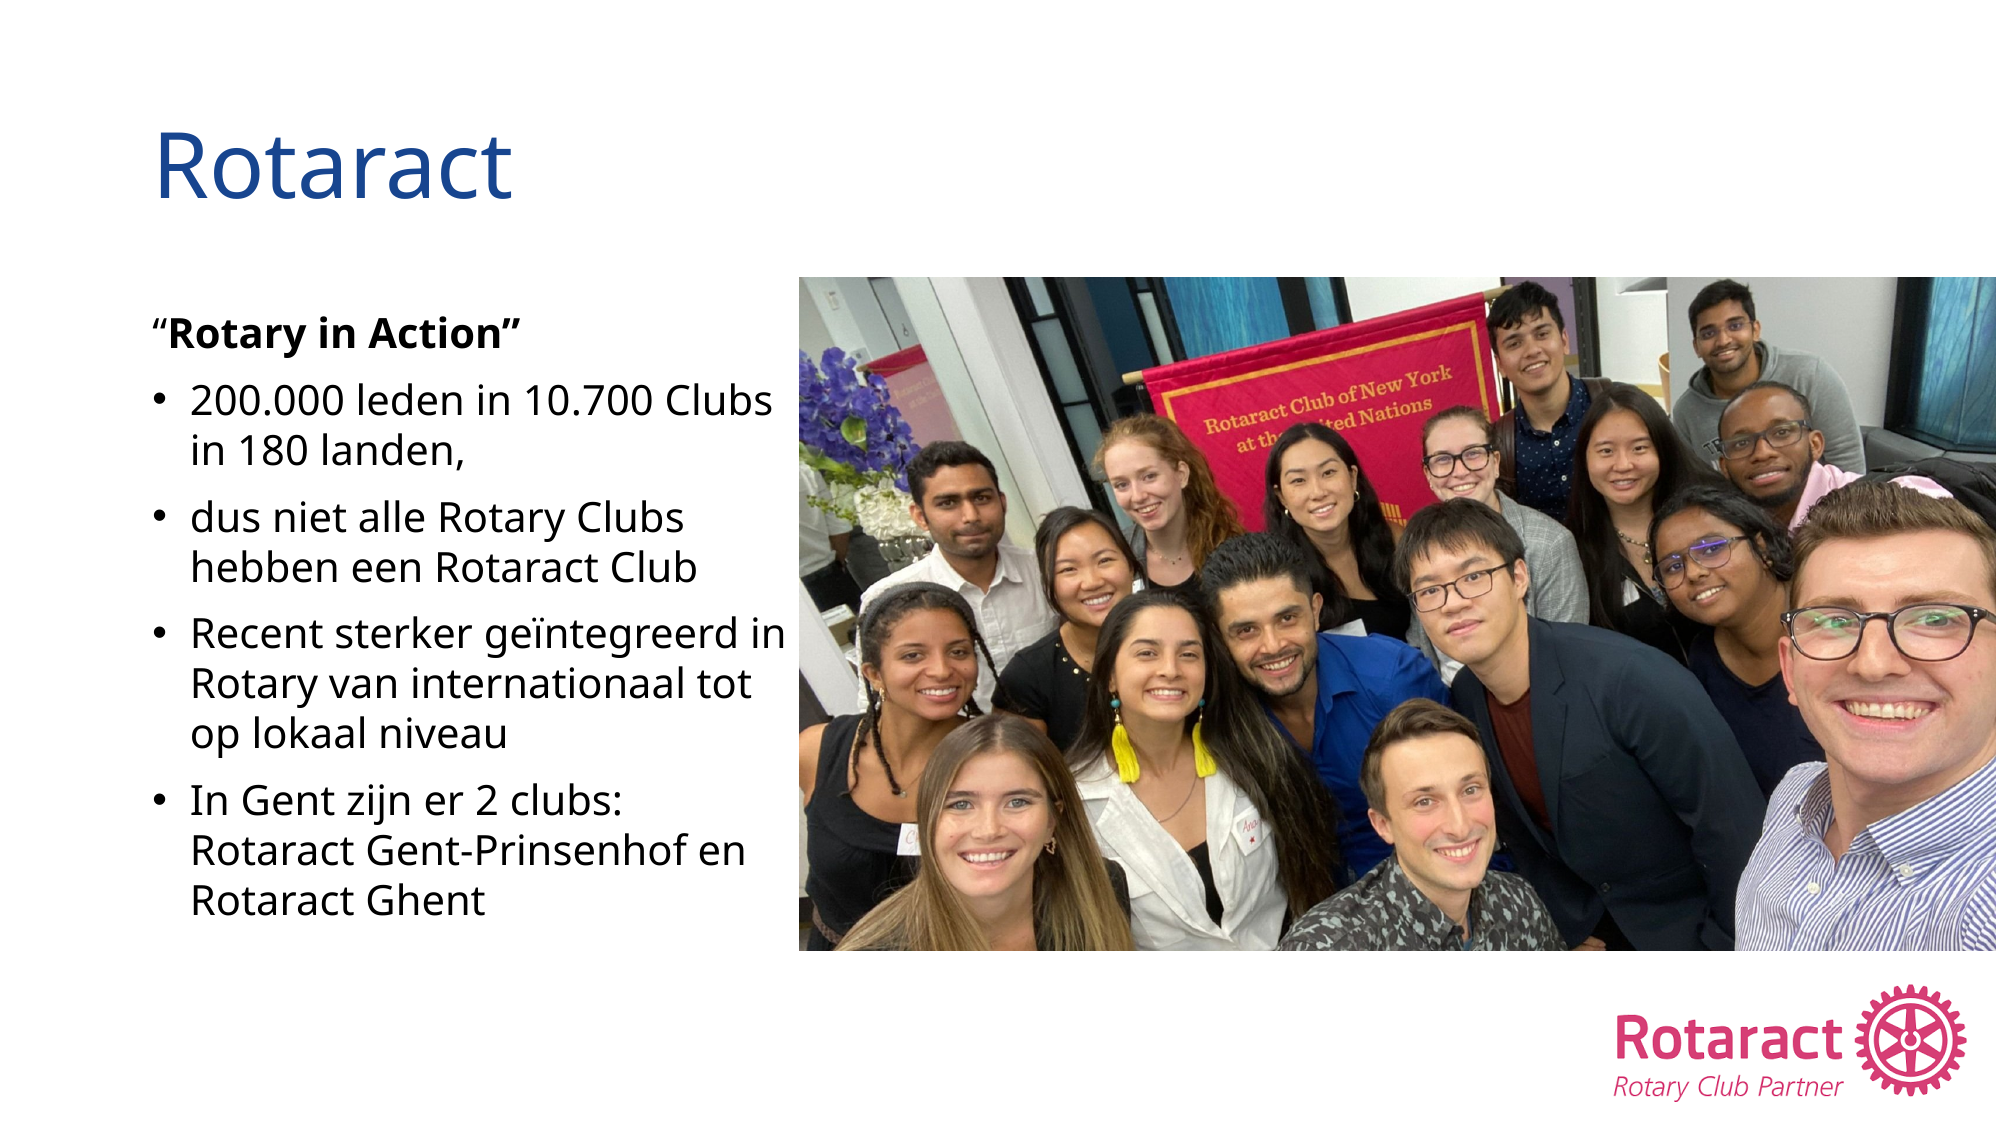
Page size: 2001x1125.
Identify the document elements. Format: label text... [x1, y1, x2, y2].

picture [799, 277, 1996, 951]
picture [1602, 975, 1973, 1110]
list “Rotary in Action” 200.000 leden in 10.700 Clubs in 180 landen, dus niet alle Rotary Clubs hebben een Rotaract Club Recent sterker geïntegreerd in Rotary van internationaal tot op lokaal niveau In Gent zijn er 2 clubs: Rotaract Gent-Prinsenhof en Rotaract Ghent [137, 299, 811, 1014]
title Rotaract [137, 59, 1863, 278]
